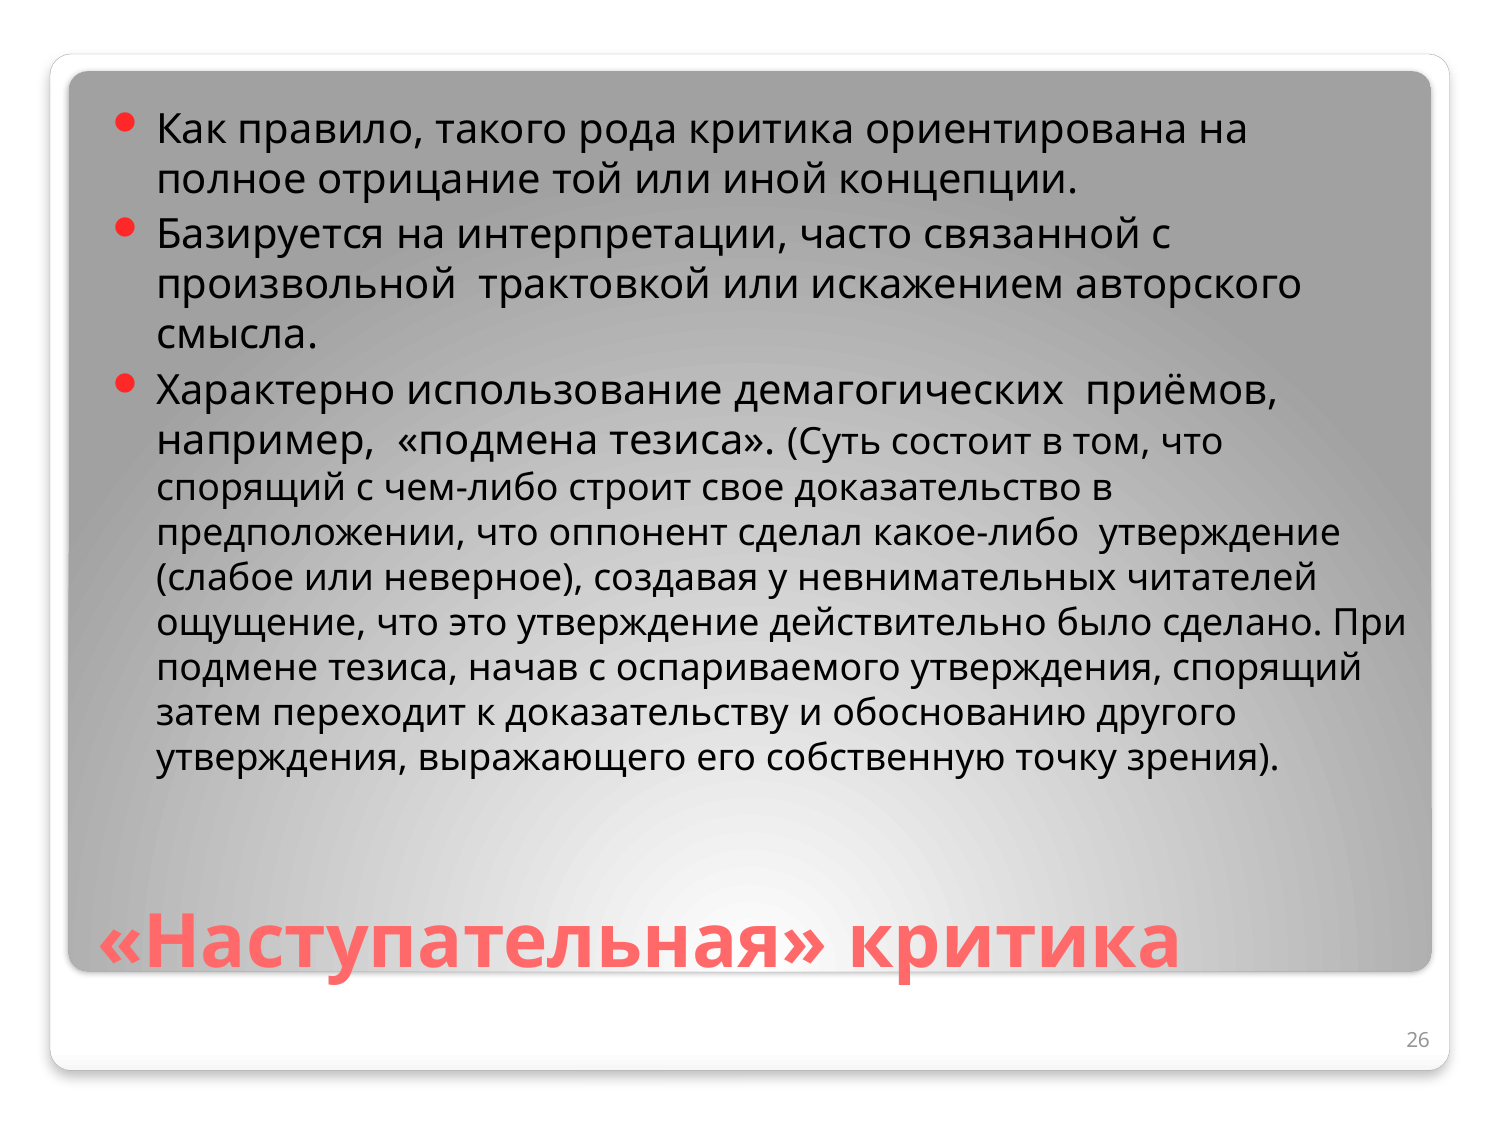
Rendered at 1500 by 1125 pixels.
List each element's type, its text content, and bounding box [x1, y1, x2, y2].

slide_number 26 [1369, 1002, 1445, 1063]
list Как правило, такого рода критика ориентирована на полное отрицание той или иной концепции. Базируется на интерпретации, часто связанной с произвольной трактовкой или искажением авторского смысла. Характерно использование демагогических приёмов, например, «подмена тезиса». (Суть состоит в том, что спорящий с чем-либо строит свое доказательство в предположении, что оппонент сделал какое-либо утверждение (слабое или неверное), создавая у невнимательных читателей ощущение, что это утверждение действительно было сделано. При подмене тезиса, начав с оспариваемого утверждения, спорящий затем переходит к доказательству и обоснованию другого утверждения, выражающего его собственную точку зрения). [82, 86, 1425, 870]
title «Наступательная» критика [82, 870, 1425, 990]
